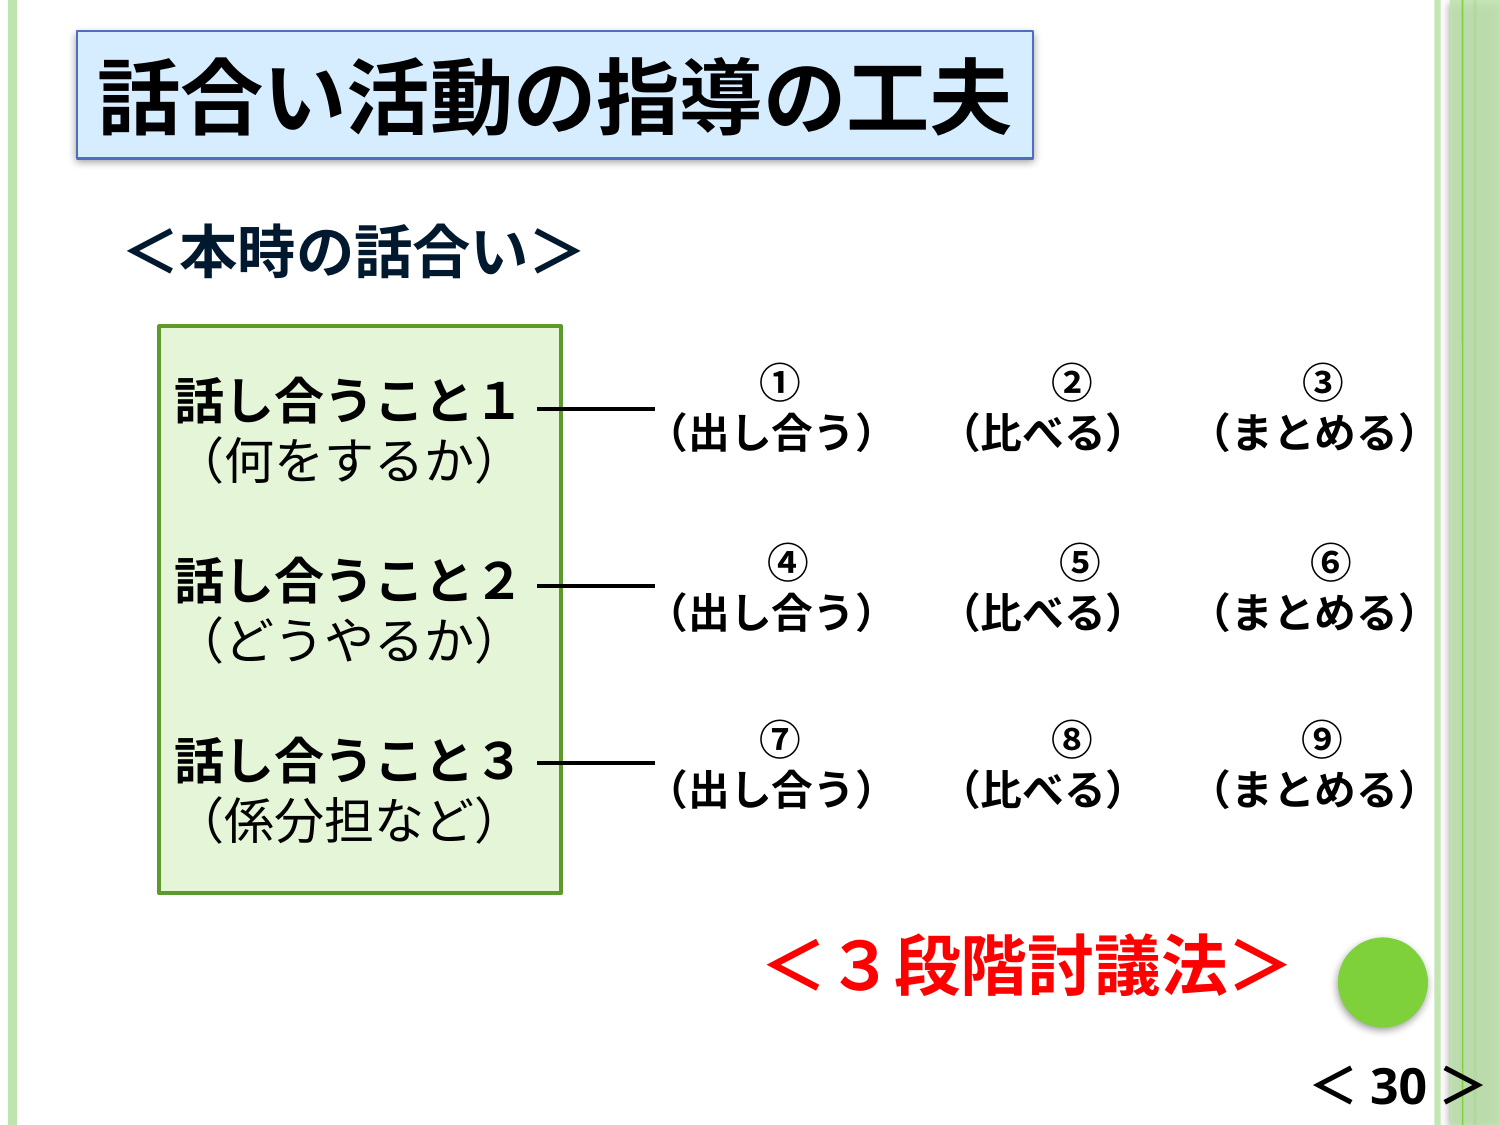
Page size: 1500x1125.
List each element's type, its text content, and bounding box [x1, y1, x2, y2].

text_box ＜本時の話合い＞ [88, 208, 621, 293]
text_box 話し合うこと１ （何をするか） 話し合うこと２ （どうやるか） 話し合うこと３ （係分担など） [157, 324, 563, 895]
text_box ＜３段階討議法＞ [702, 916, 1353, 1011]
text_box 話合い活動の指導の工夫 [76, 30, 1034, 160]
text_box ⑦ ⑧ ⑨ （出し合う） （比べる） （まとめる） [631, 706, 1459, 821]
text_box ＜30＞ [1293, 1046, 1500, 1122]
text_box ① ② ③ （出し合う） （比べる） （まとめる） [631, 349, 1459, 465]
text_box ④ ⑤ ⑥ （出し合う） （比べる） （まとめる） [631, 529, 1459, 644]
